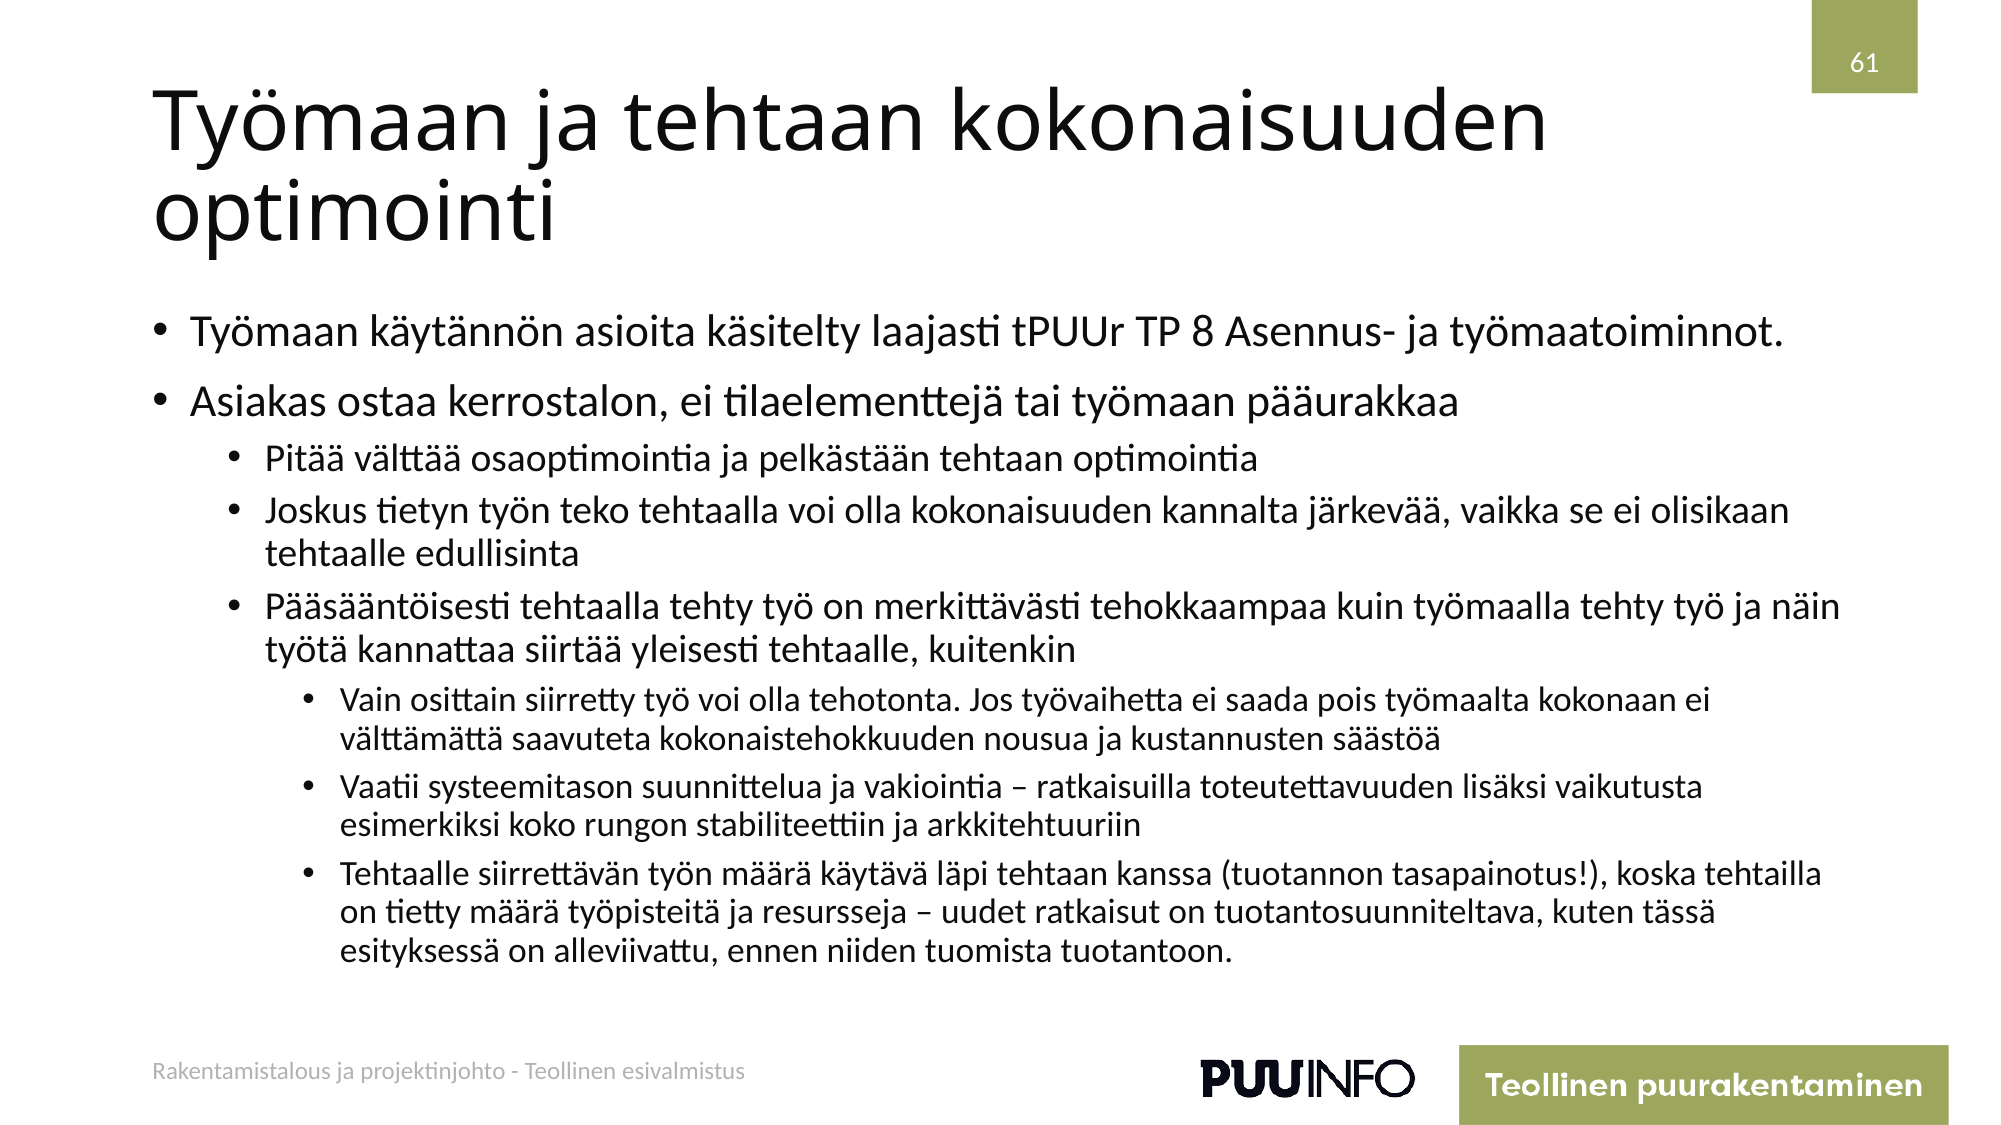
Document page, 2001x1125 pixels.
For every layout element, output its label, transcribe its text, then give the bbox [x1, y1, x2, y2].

list Työmaan käytännön asioita käsitelty laajasti tPUUr TP 8 Asennus- ja työmaatoiminnot. Asiakas ostaa kerrostalon, ei tilaelementtejä tai työmaan pääurakkaa Pitää välttää osaoptimointia ja pelkästään tehtaan optimointia Joskus tietyn työn teko tehtaalla voi olla kokonaisuuden kannalta järkevää, vaikka se ei olisikaan tehtaalle edullisinta Pääsääntöisesti tehtaalla tehty työ on merkittävästi tehokkaampaa kuin työmaalla tehty työ ja näin työtä kannattaa siirtää yleisesti tehtaalle, kuitenkin Vain osittain siirretty työ voi olla tehotonta. Jos työvaihetta ei saada pois työmaalta kokonaan ei välttämättä saavuteta kokonaistehokkuuden nousua ja kustannusten säästöä Vaatii systeemitason suunnittelua ja vakiointia – ratkaisuilla toteutettavuuden lisäksi vaikutusta esimerkiksi koko rungon stabiliteettiin ja arkkitehtuuriin Tehtaalle siirrettävän työn määrä käytävä läpi tehtaan kanssa (tuotannon tasapainotus!), koska tehtailla on tietty määrä työpisteitä ja resursseja – uudet ratkaisut on tuotantosuunniteltava, kuten tässä esityksessä on alleviivattu, ennen niiden tuomista tuotantoon. [137, 299, 1863, 1014]
title Työmaan ja tehtaan kokonaisuuden optimointi [137, 59, 1863, 278]
footer Rakentamistalous ja projektinjohto - Teollinen esivalmistus [137, 1039, 813, 1100]
slide_number 61 [1811, 29, 1918, 93]
picture [0, 0, 2000, 1125]
